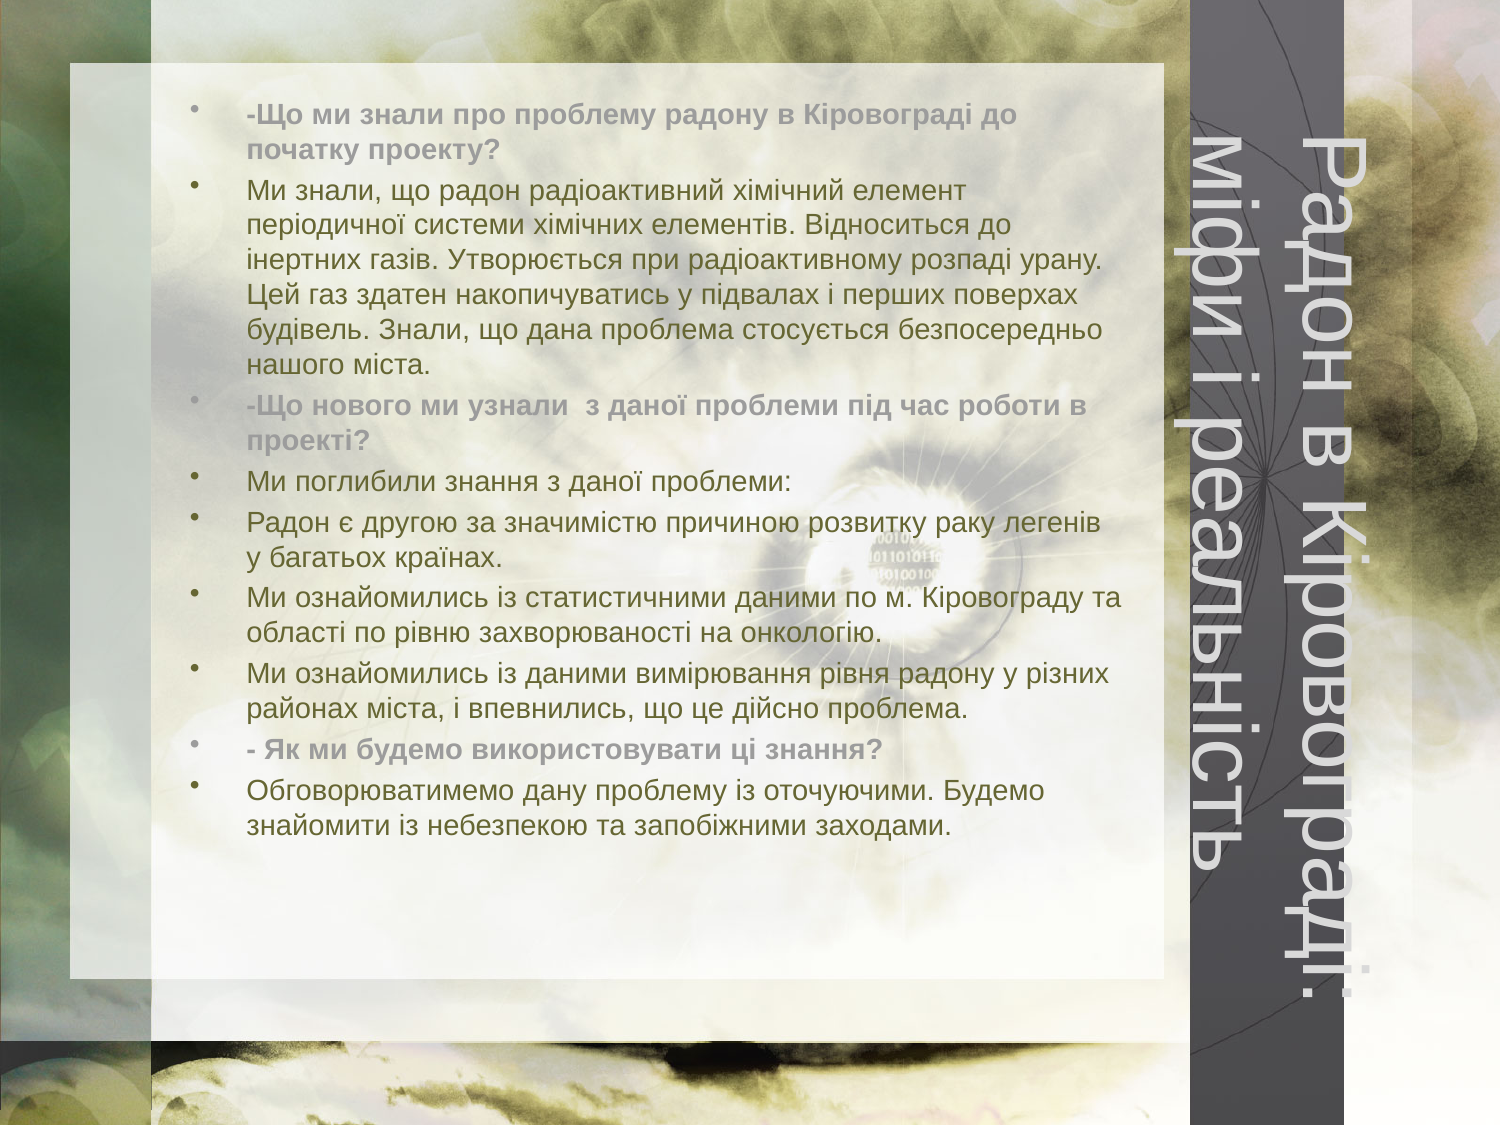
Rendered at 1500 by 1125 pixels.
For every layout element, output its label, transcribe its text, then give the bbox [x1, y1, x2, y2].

list -Що ми знали про проблему радону в Кіровограді до початку проекту? Ми знали, що радон радіоактивний хімічний елемент періодичної системи хімічних елементів. Відноситься до інертних газів. Утворюється при радіоактивному розпаді урану. Цей газ здатен накопичуватись у підвалах і перших поверхах будівель. Знали, що дана проблема стосується безпосередньо нашого міста. -Що нового ми узнали з даної проблеми під час роботи в проекті? Ми поглибили знання з даної проблеми: Радон є другою за значимістю причиною розвитку раку легенів у багатьох країнах. Ми ознайомились із статистичними даними по м. Кіровограду та області по рівню захворюваності на онкологію. Ми ознайомились із даними вимірювання рівня радону у різних районах міста, і впевнились, що це дійсно проблема. - Як ми будемо використовувати ці знання? Обговорюватимемо дану проблему із оточуючими. Будемо знайомити із небезпекою та запобіжними заходами. [174, 87, 1138, 963]
title Радон в Кіровограді: міфи і реальність [1210, 30, 1361, 1106]
picture [0, 0, 1500, 1125]
